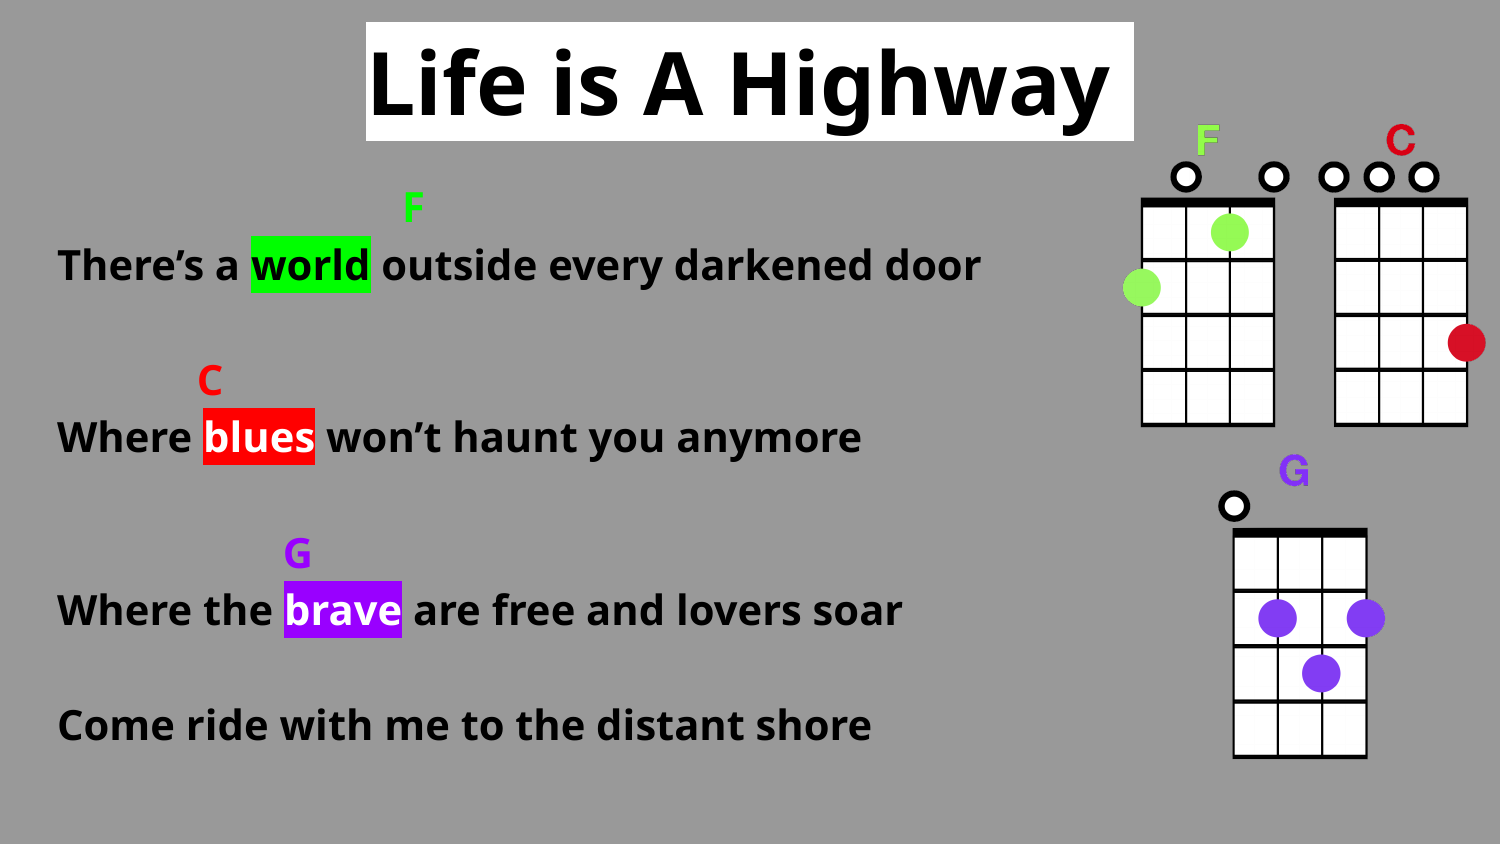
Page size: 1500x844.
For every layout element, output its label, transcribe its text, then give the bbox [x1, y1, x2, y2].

picture [1310, 122, 1493, 443]
picture [1117, 122, 1300, 443]
title Life is A Highway [51, 11, 1449, 148]
list F There’s a world outside every darkened door C Where blues won’t haunt you anymore G Where the brave are free and lovers soar Come ride with me to the distant shore [42, 158, 1206, 764]
picture [1209, 452, 1391, 775]
text_box G [1114, 158, 1255, 451]
